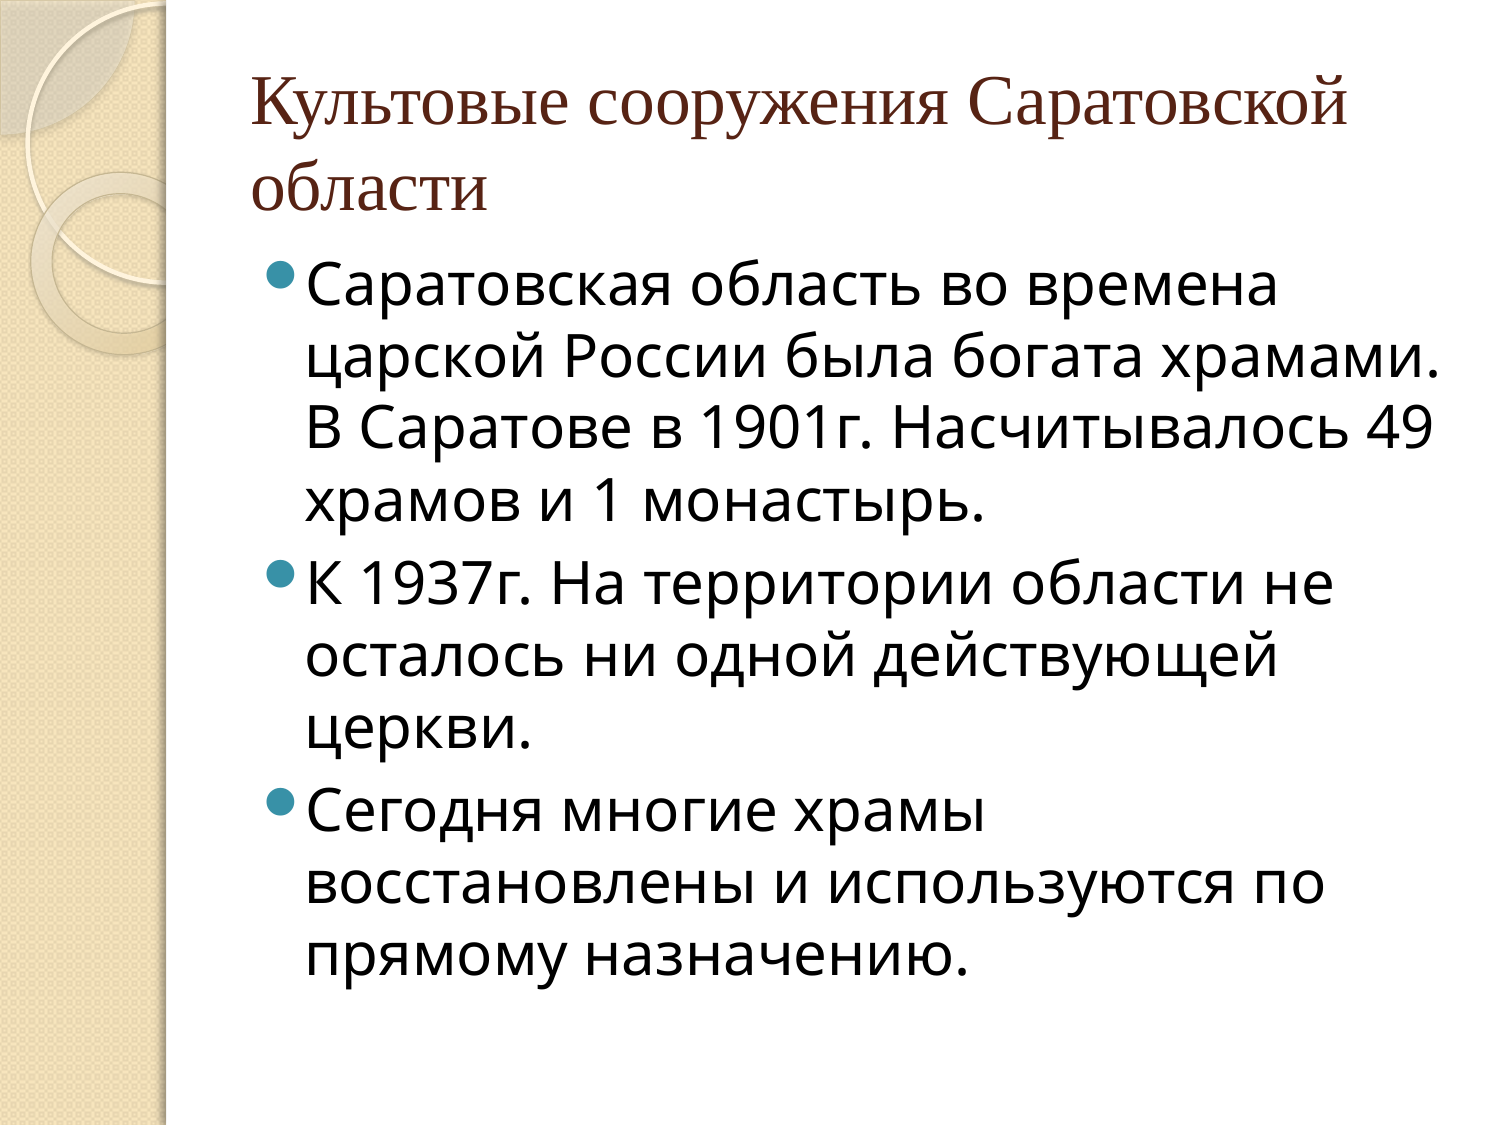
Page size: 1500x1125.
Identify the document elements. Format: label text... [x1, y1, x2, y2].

list Саратовская область во времена царской России была богата храмами. В Саратове в 1901г. Насчитывалось 49 храмов и 1 монастырь. К 1937г. На территории области не осталось ни одной действующей церкви. Сегодня многие храмы восстановлены и используются по прямому назначению. [235, 237, 1466, 1025]
title Культовые сооружения Саратовской области [235, 45, 1466, 233]
